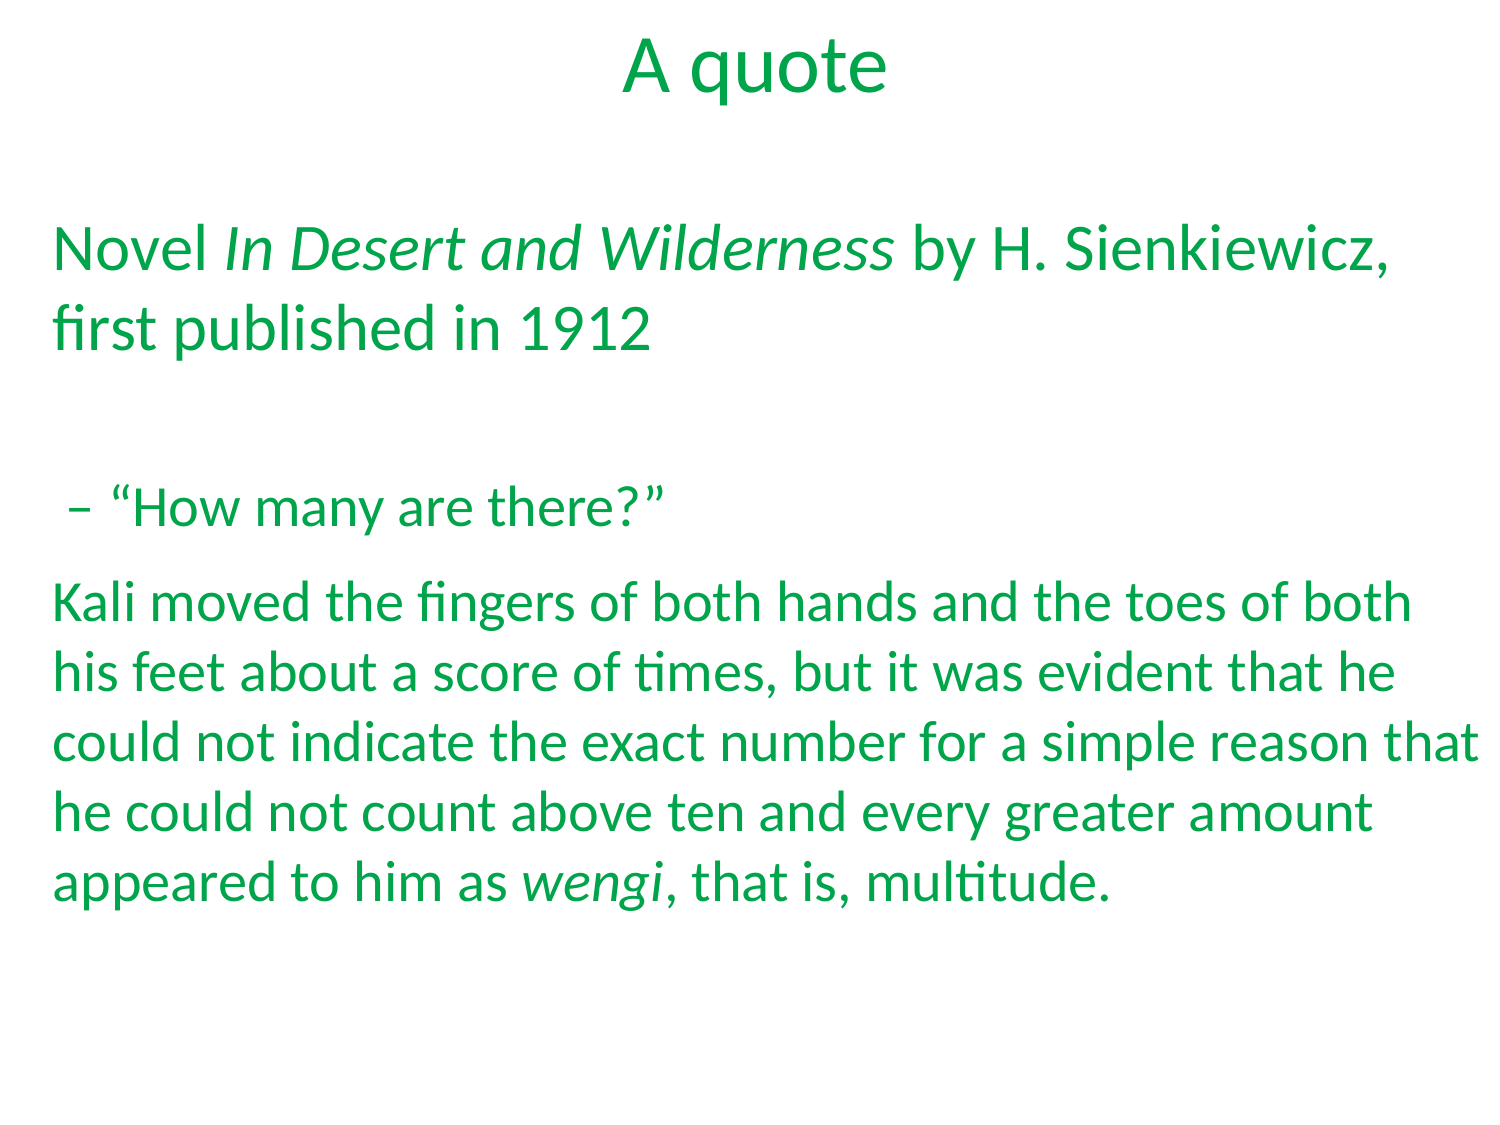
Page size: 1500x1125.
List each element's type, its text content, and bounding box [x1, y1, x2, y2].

text_box A quote [0, 1, 1500, 117]
text_box Novel In Desert and Wilderness by H. Sienkiewicz, first published in 1912 – “How many are there?” Kali moved the fingers of both hands and the toes of both his feet about a score of times, but it was evident that he could not indicate the exact number for a simple reason that he could not count above ten and every greater amount appeared to him as wengi, that is, multitude. [37, 196, 1500, 921]
